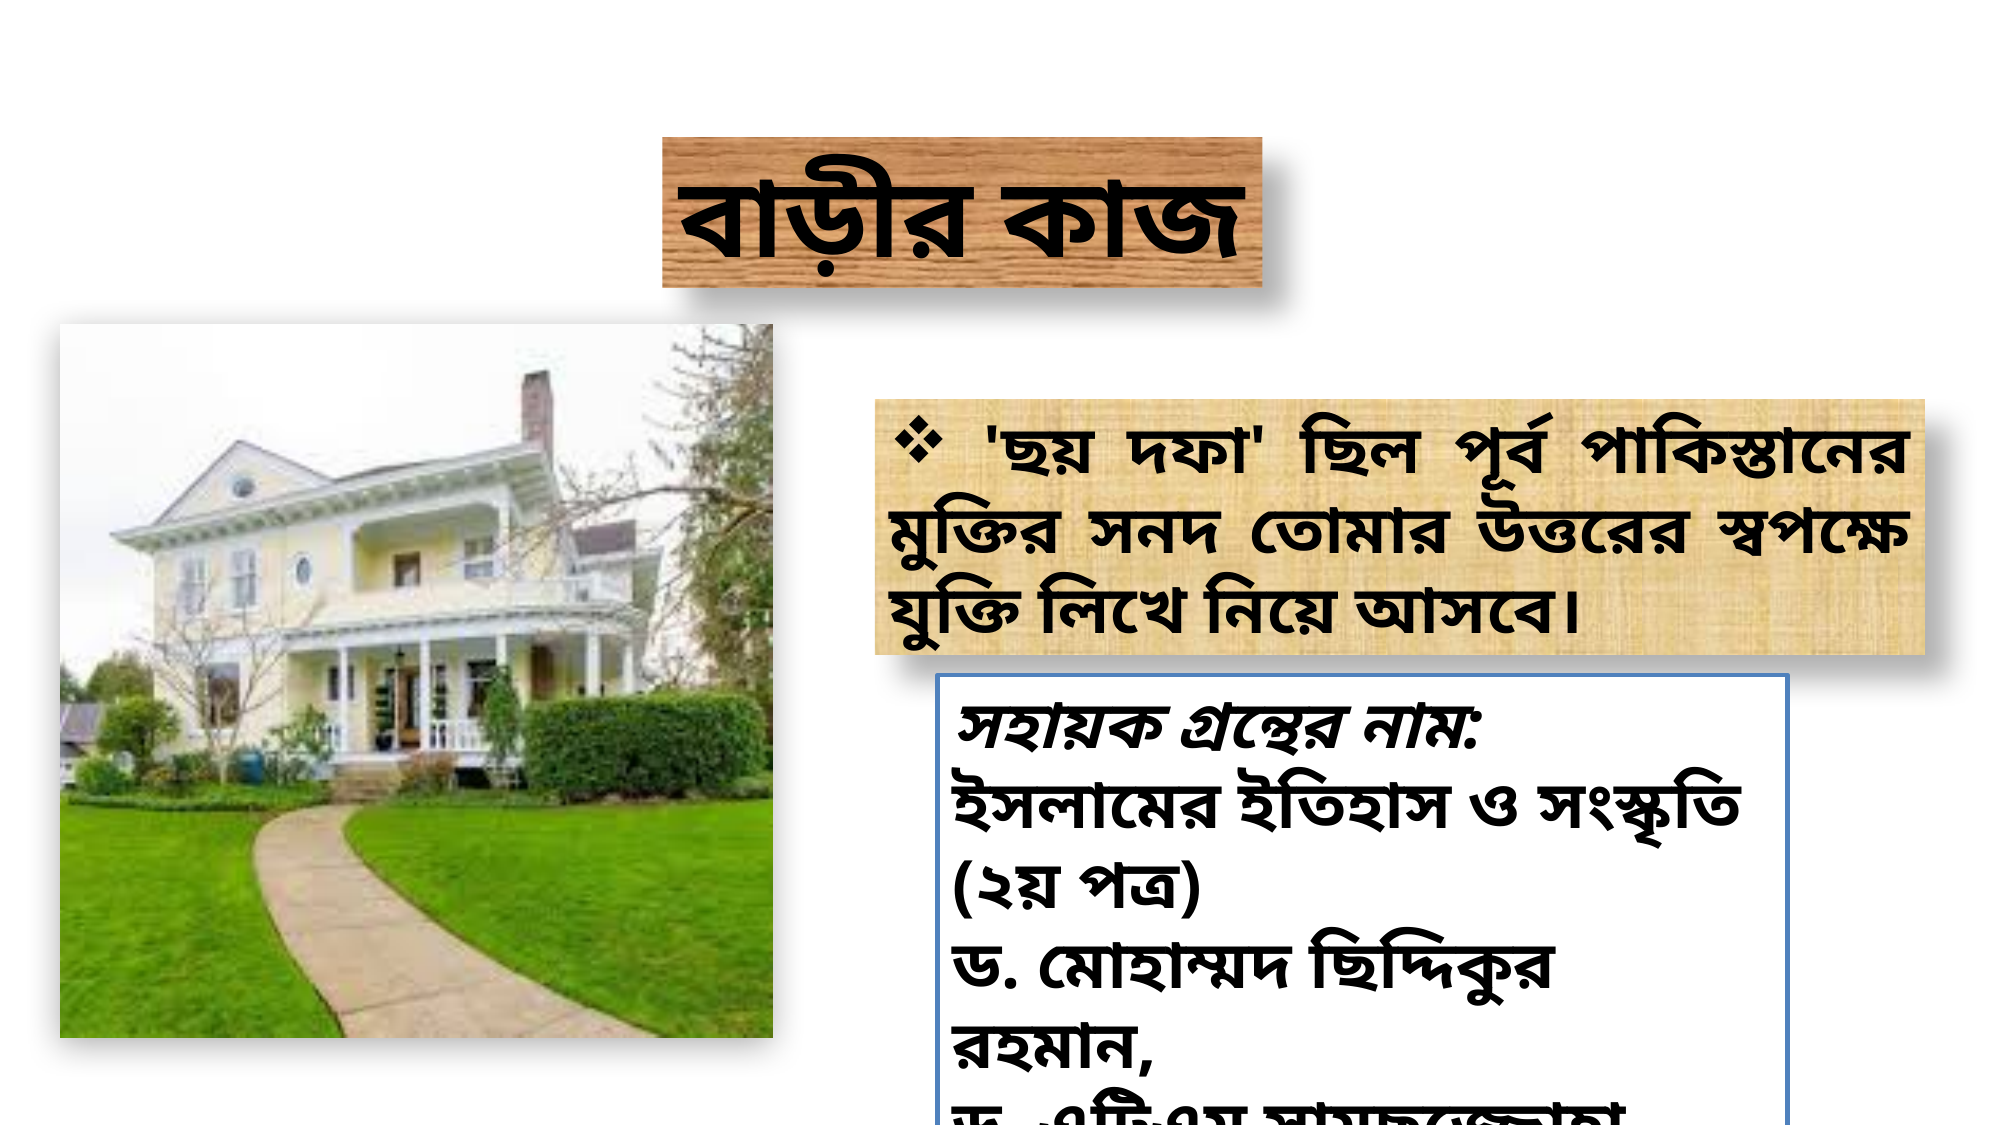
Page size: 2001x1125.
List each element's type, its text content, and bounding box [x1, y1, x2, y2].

text_box 'ছয় দফা' ছিল পূর্ব পাকিস্তানের মুক্তির সনদ তোমার উত্তরের স্বপক্ষে যুক্তি লিখে নিয়ে আসবে। [873, 398, 1927, 657]
text_box বাড়ীর কাজ [660, 135, 1264, 289]
picture [60, 324, 774, 1038]
text_box সহায়ক গ্রন্থের নাম: ইসলামের ইতিহাস ও সংস্কৃতি (২য় পত্র) ড. মোহাম্মদ ছিদ্দিকুর রহমান, ড. এটিএম সামছুজ্জোহা [935, 673, 1790, 1125]
